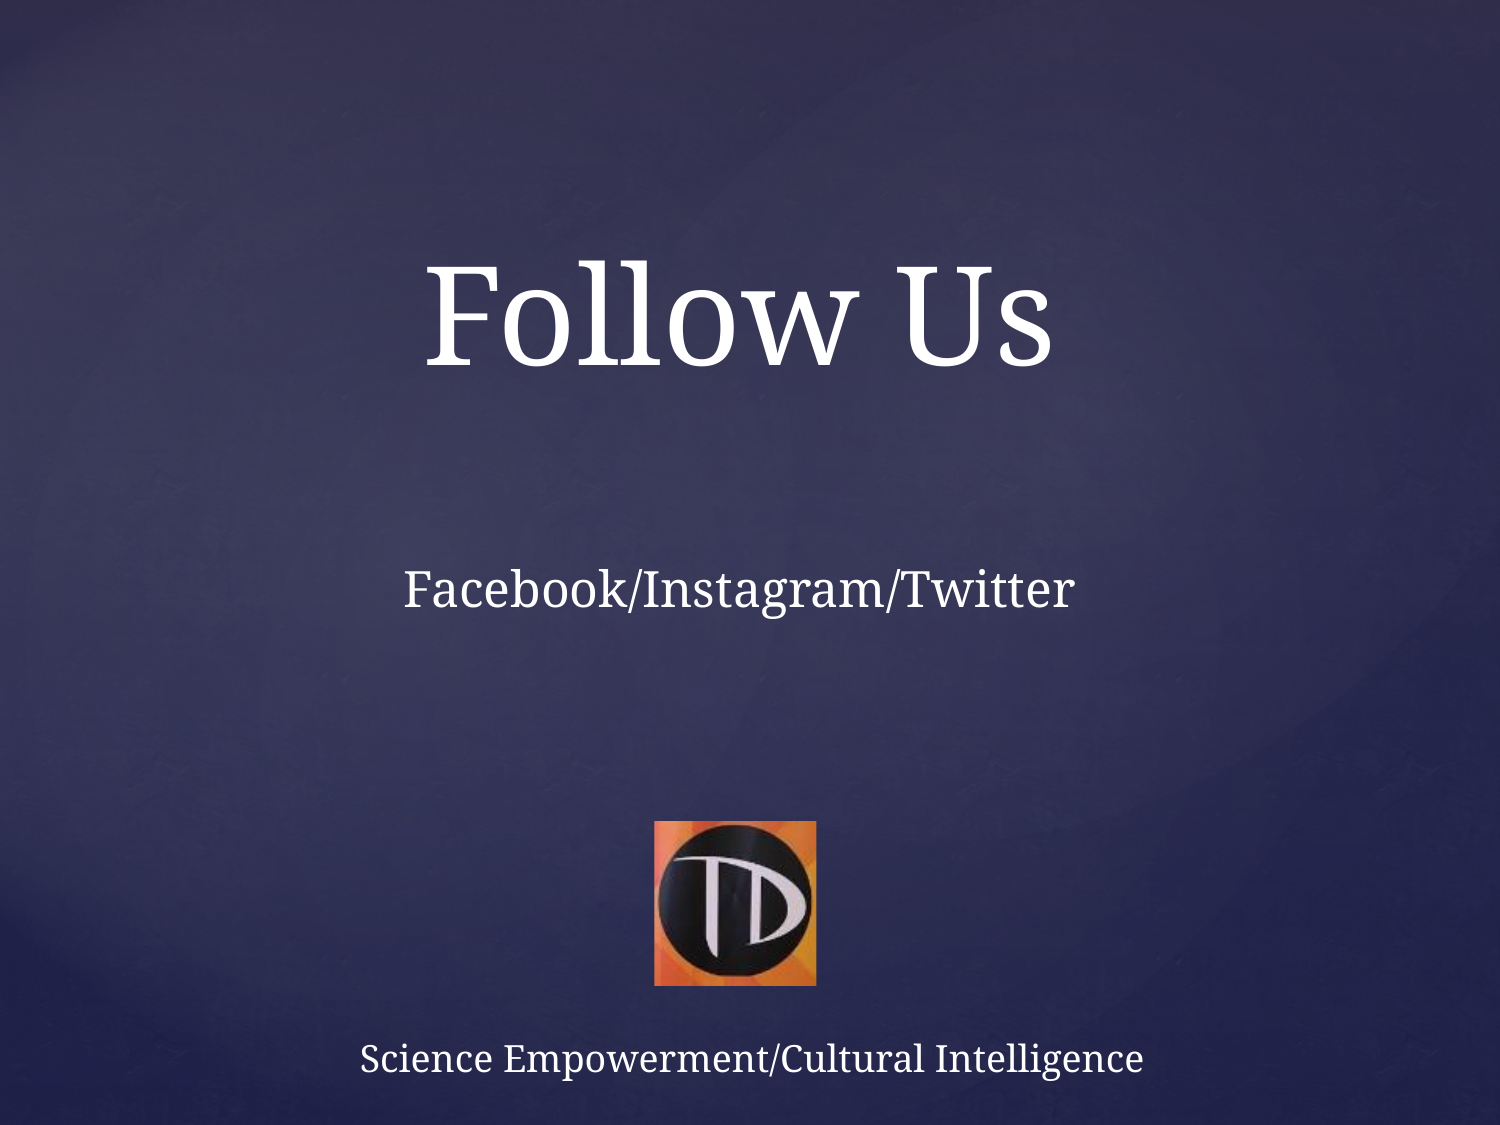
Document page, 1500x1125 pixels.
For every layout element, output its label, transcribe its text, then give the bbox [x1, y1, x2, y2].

text_box Follow Us Facebook/Instagram/Twitter [66, 140, 1413, 626]
text_box Science Empowerment/Cultural Intelligence [302, 1027, 1203, 1088]
picture [653, 820, 817, 986]
